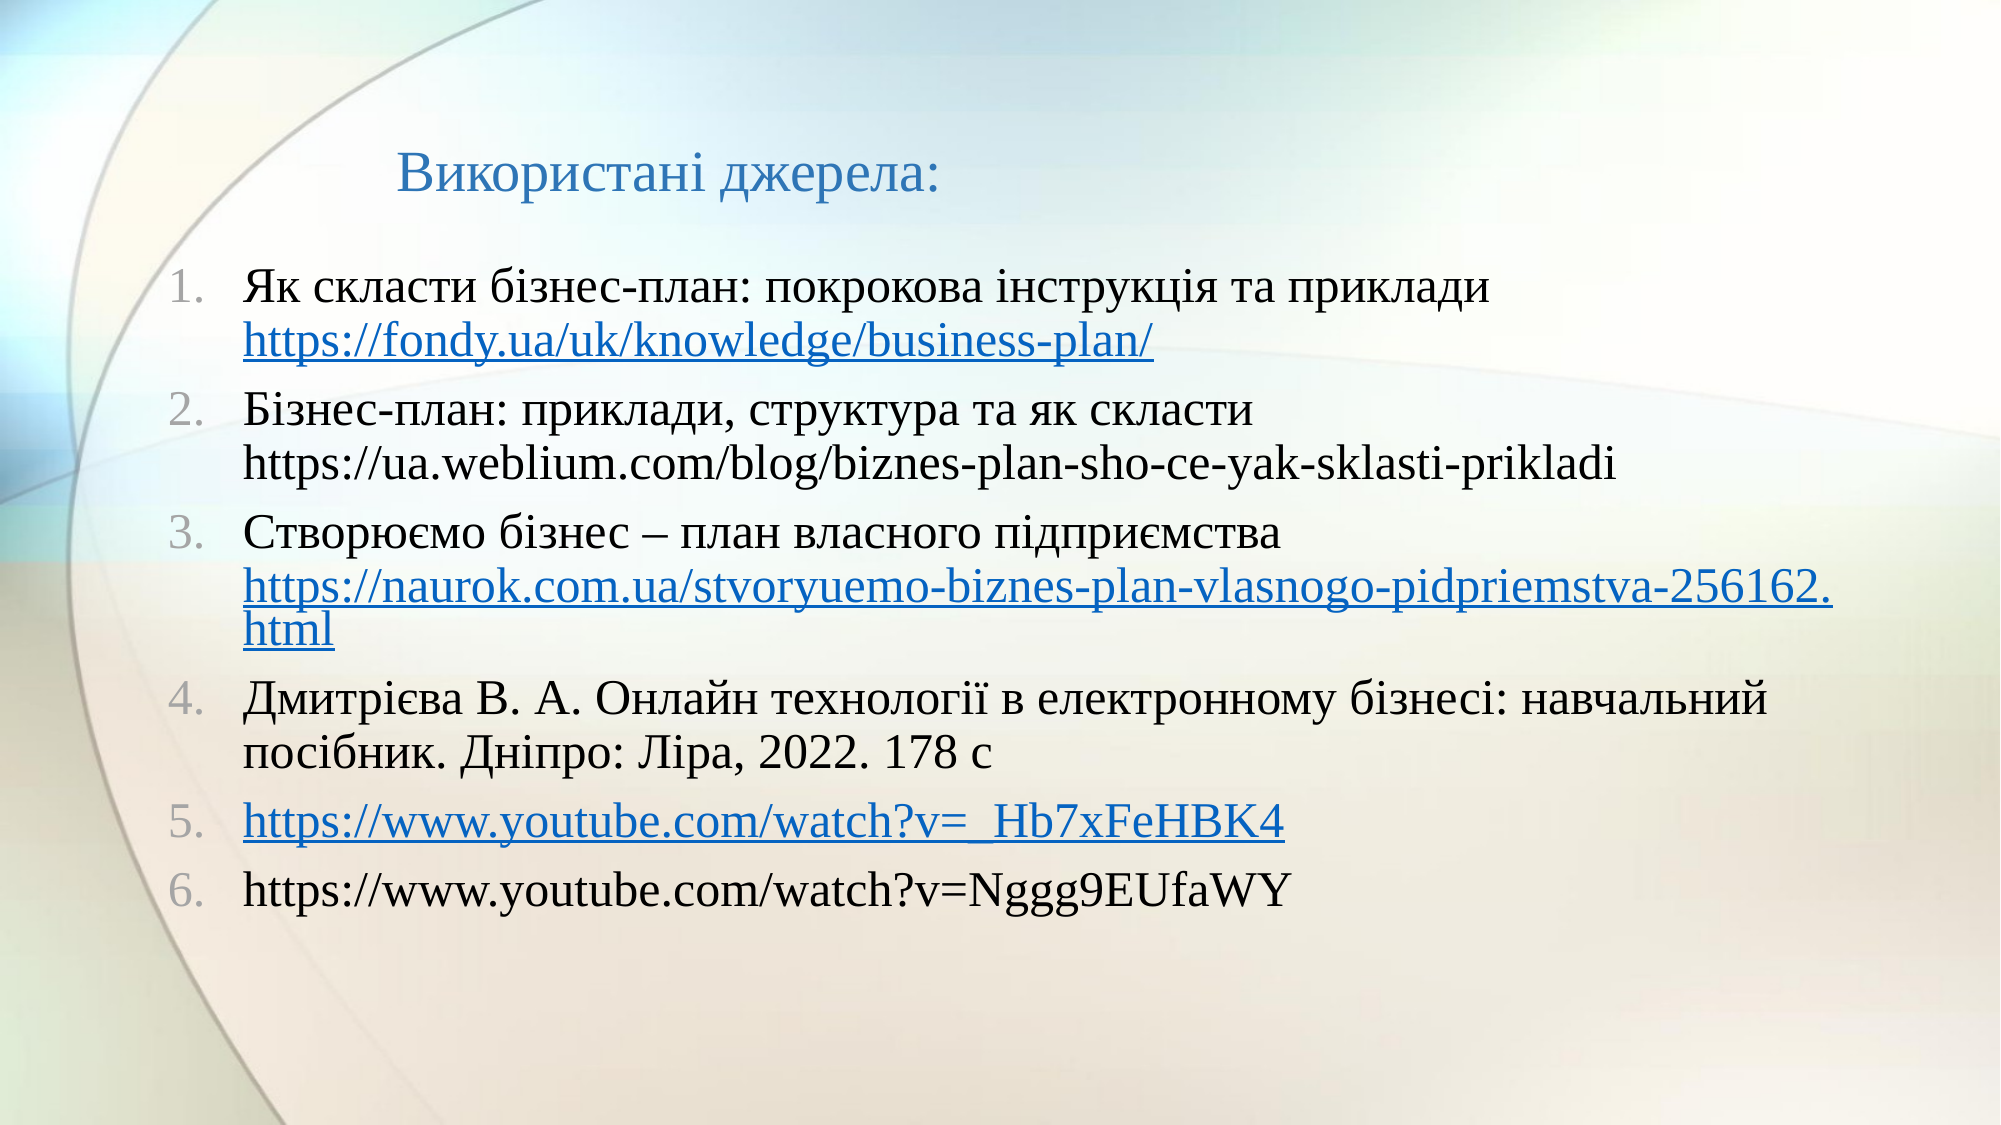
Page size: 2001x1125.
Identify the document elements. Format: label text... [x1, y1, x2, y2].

title Використані джерела: [381, 59, 1863, 251]
list Як скласти бізнес-план: покрокова інструкція та приклади https://fondy.ua/uk/knowledge/business-plan/ Бізнес-план: приклади, структура та як скласти https://ua.weblium.com/blog/biznes-plan-sho-ce-yak-sklasti-prikladi Створюємо бізнес – план власного підприємства https://naurok.com.ua/stvoryuemo-biznes-plan-vlasnogo-pidpriemstva-256162.html Дмитрієва В. А. Онлайн технології в електронному бізнесі: навчальний посібник. Дніпро: Ліра, 2022. 178 с https://www.youtube.com/watch?v=_Hb7xFeHBK4 https://www.youtube.com/watch?v=Nggg9EUfaWY [153, 251, 1863, 1014]
picture [0, 0, 2001, 1125]
